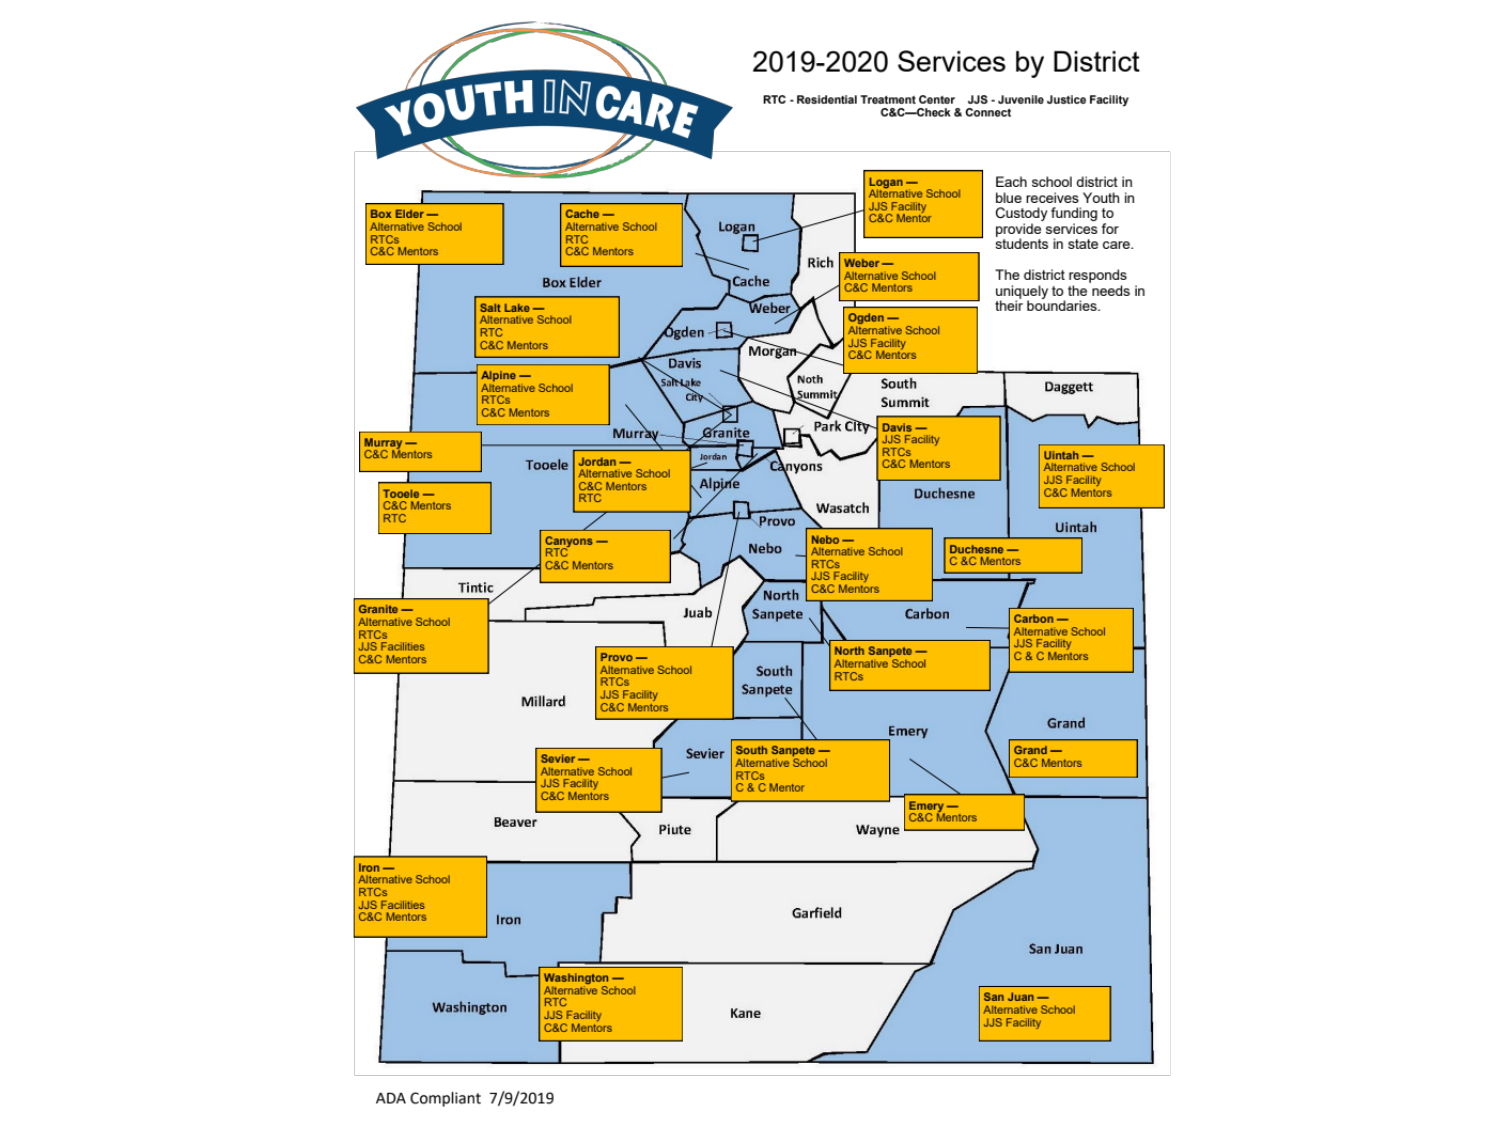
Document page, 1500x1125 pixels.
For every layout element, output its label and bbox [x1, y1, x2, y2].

picture [327, 0, 1197, 1125]
